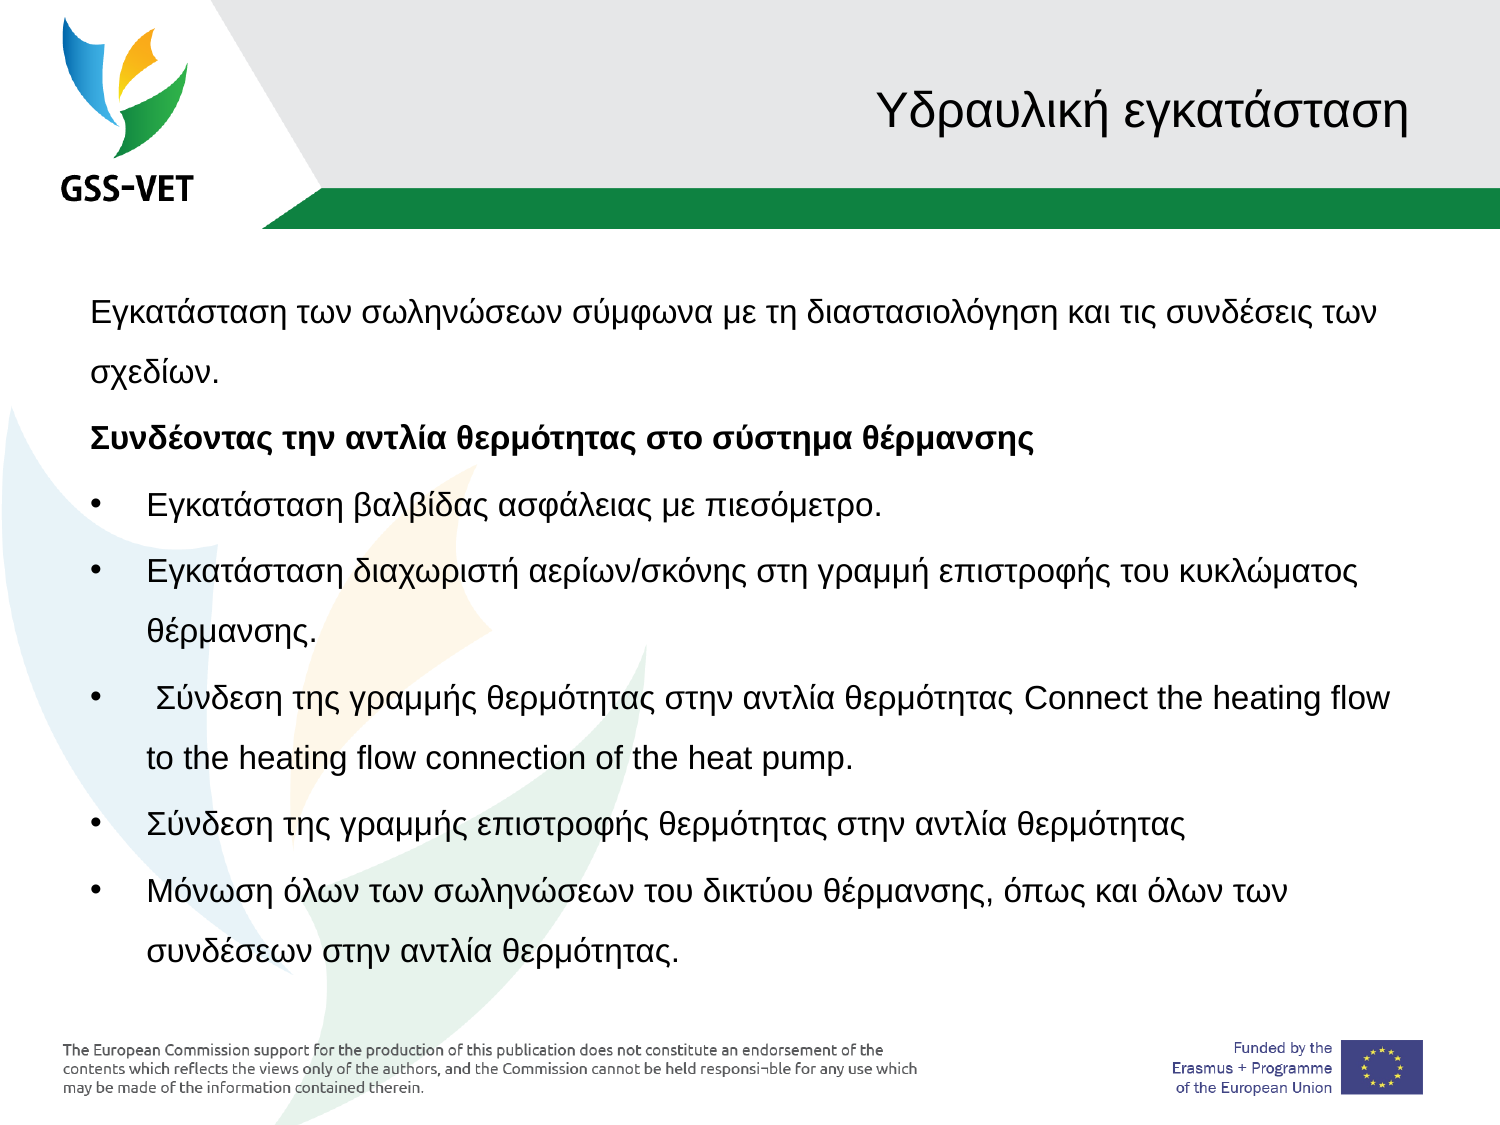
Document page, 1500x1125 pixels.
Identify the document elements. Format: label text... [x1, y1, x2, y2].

title Υδραυλική εγκατάσταση [324, 0, 1425, 185]
list Εγκατάσταση των σωληνώσεων σύμφωνα με τη διαστασιολόγηση και τις συνδέσεις των σχεδίων. Συνδέοντας την αντλία θερμότητας στο σύστημα θέρμανσης Εγκατάσταση βαλβίδας ασφάλειας με πιεσόμετρο. Εγκατάσταση διαχωριστή αερίων/σκόνης στη γραμμή επιστροφής του κυκλώματος θέρμανσης. Σύνδεση της γραμμής θερμότητας στην αντλία θερμότητας Connect the heating flow to the heating flow connection of the heat pump. Σύνδεση της γραμμής επιστροφής θερμότητας στην αντλία θερμότητας Μόνωση όλων των σωληνώσεων του δικτύου θέρμανσης, όπως και όλων των συνδέσεων στην αντλία θερμότητας. [75, 262, 1425, 1071]
picture [0, 0, 1500, 1125]
